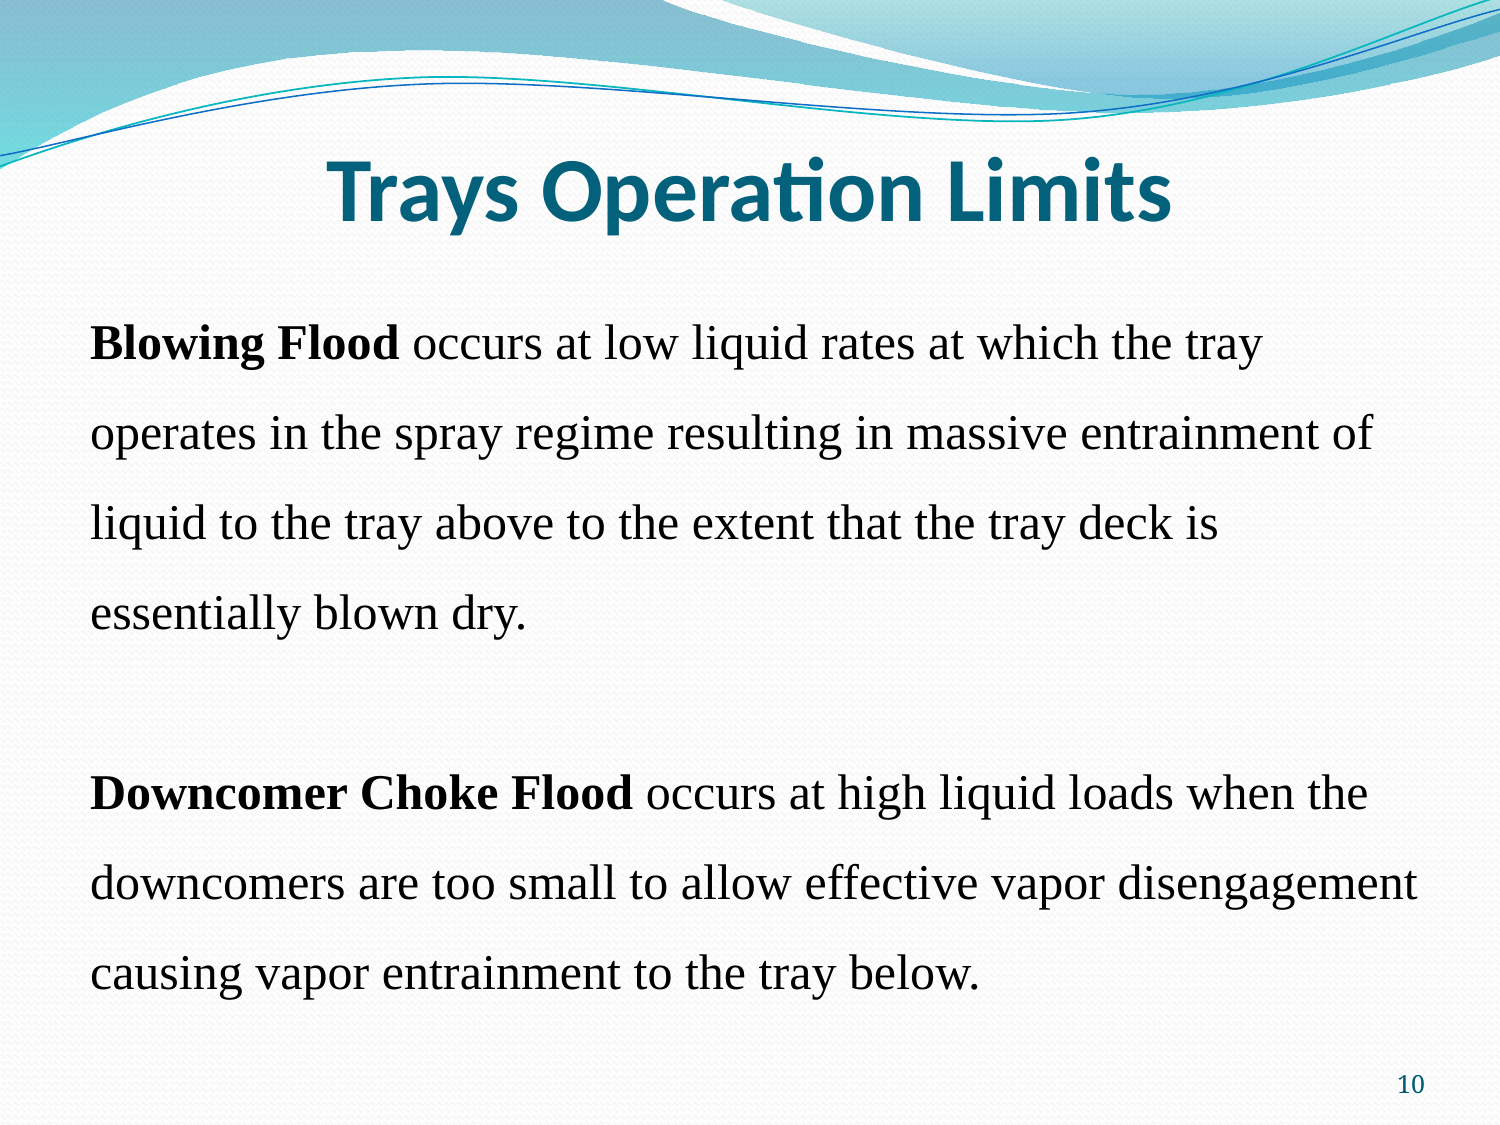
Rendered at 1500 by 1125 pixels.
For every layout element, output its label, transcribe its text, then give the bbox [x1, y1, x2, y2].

list Blowing Flood occurs at low liquid rates at which the tray operates in the spray regime resulting in massive entrainment of liquid to the tray above to the extent that the tray deck is essentially blown dry. Downcomer Choke Flood occurs at high liquid loads when the downcomers are too small to allow effective vapor disengagement causing vapor entrainment to the tray below. [75, 272, 1450, 1075]
slide_number 10 [1299, 1042, 1425, 1103]
title Trays Operation Limits [75, 87, 1425, 272]
